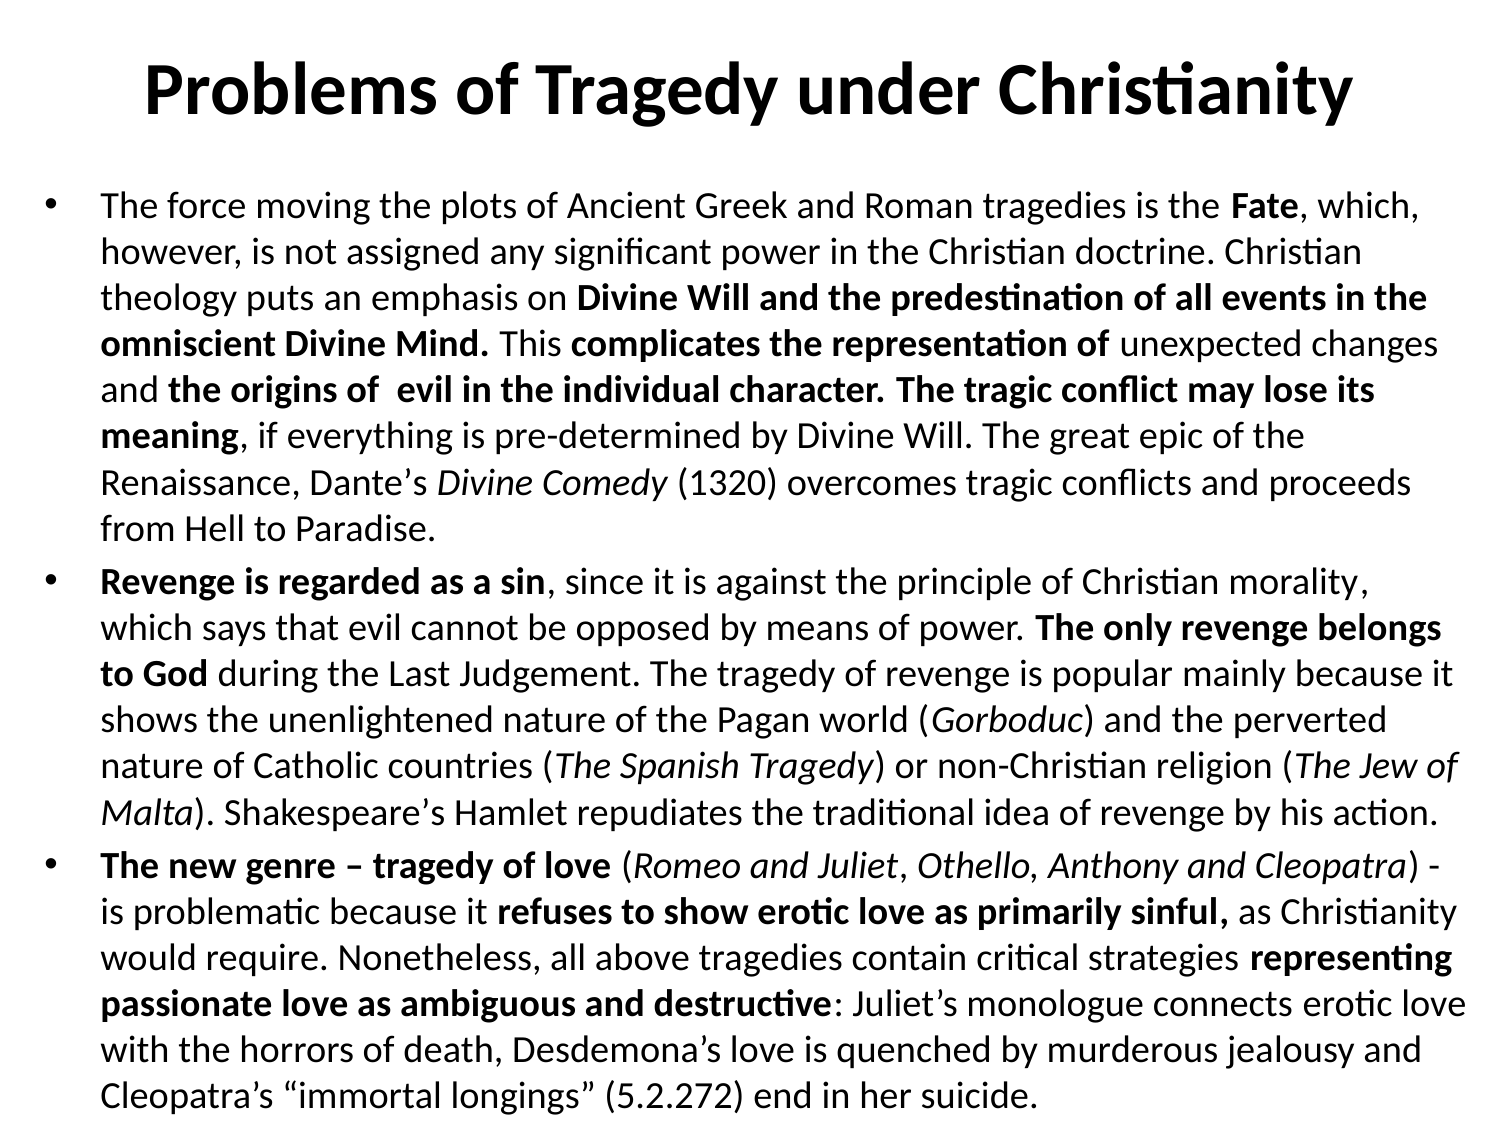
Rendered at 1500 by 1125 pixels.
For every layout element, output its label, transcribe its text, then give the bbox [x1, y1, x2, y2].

title Problems of Tragedy under Christianity [75, 19, 1425, 149]
list The force moving the plots of Ancient Greek and Roman tragedies is the Fate, which, however, is not assigned any significant power in the Christian doctrine. Christian theology puts an emphasis on Divine Will and the predestination of all events in the omniscient Divine Mind. This complicates the representation of unexpected changes and the origins of evil in the individual character. The tragic conflict may lose its meaning, if everything is pre-determined by Divine Will. The great epic of the Renaissance, Danteʼs Divine Comedy (1320) overcomes tragic conflicts and proceeds from Hell to Paradise. Revenge is regarded as a sin, since it is against the principle of Christian morality, which says that evil cannot be opposed by means of power. The only revenge belongs to God during the Last Judgement. The tragedy of revenge is popular mainly because it shows the unenlightened nature of the Pagan world (Gorboduc) and the perverted nature of Catholic countries (The Spanish Tragedy) or non-Christian religion (The Jew of Malta). Shakespeareʼs Hamlet repudiates the traditional idea of revenge by his action. The new genre – tragedy of love (Romeo and Juliet, Othello, Anthony and Cleopatra) - is problematic because it refuses to show erotic love as primarily sinful, as Christianity would require. Nonetheless, all above tragedies contain critical strategies representing passionate love as ambiguous and destructive: Juliet’s monologue connects erotic love with the horrors of death, Desdemona’s love is quenched by murderous jealousy and Cleopatra’s “immortal longings” (5.2.272) end in her suicide. [29, 172, 1483, 1125]
